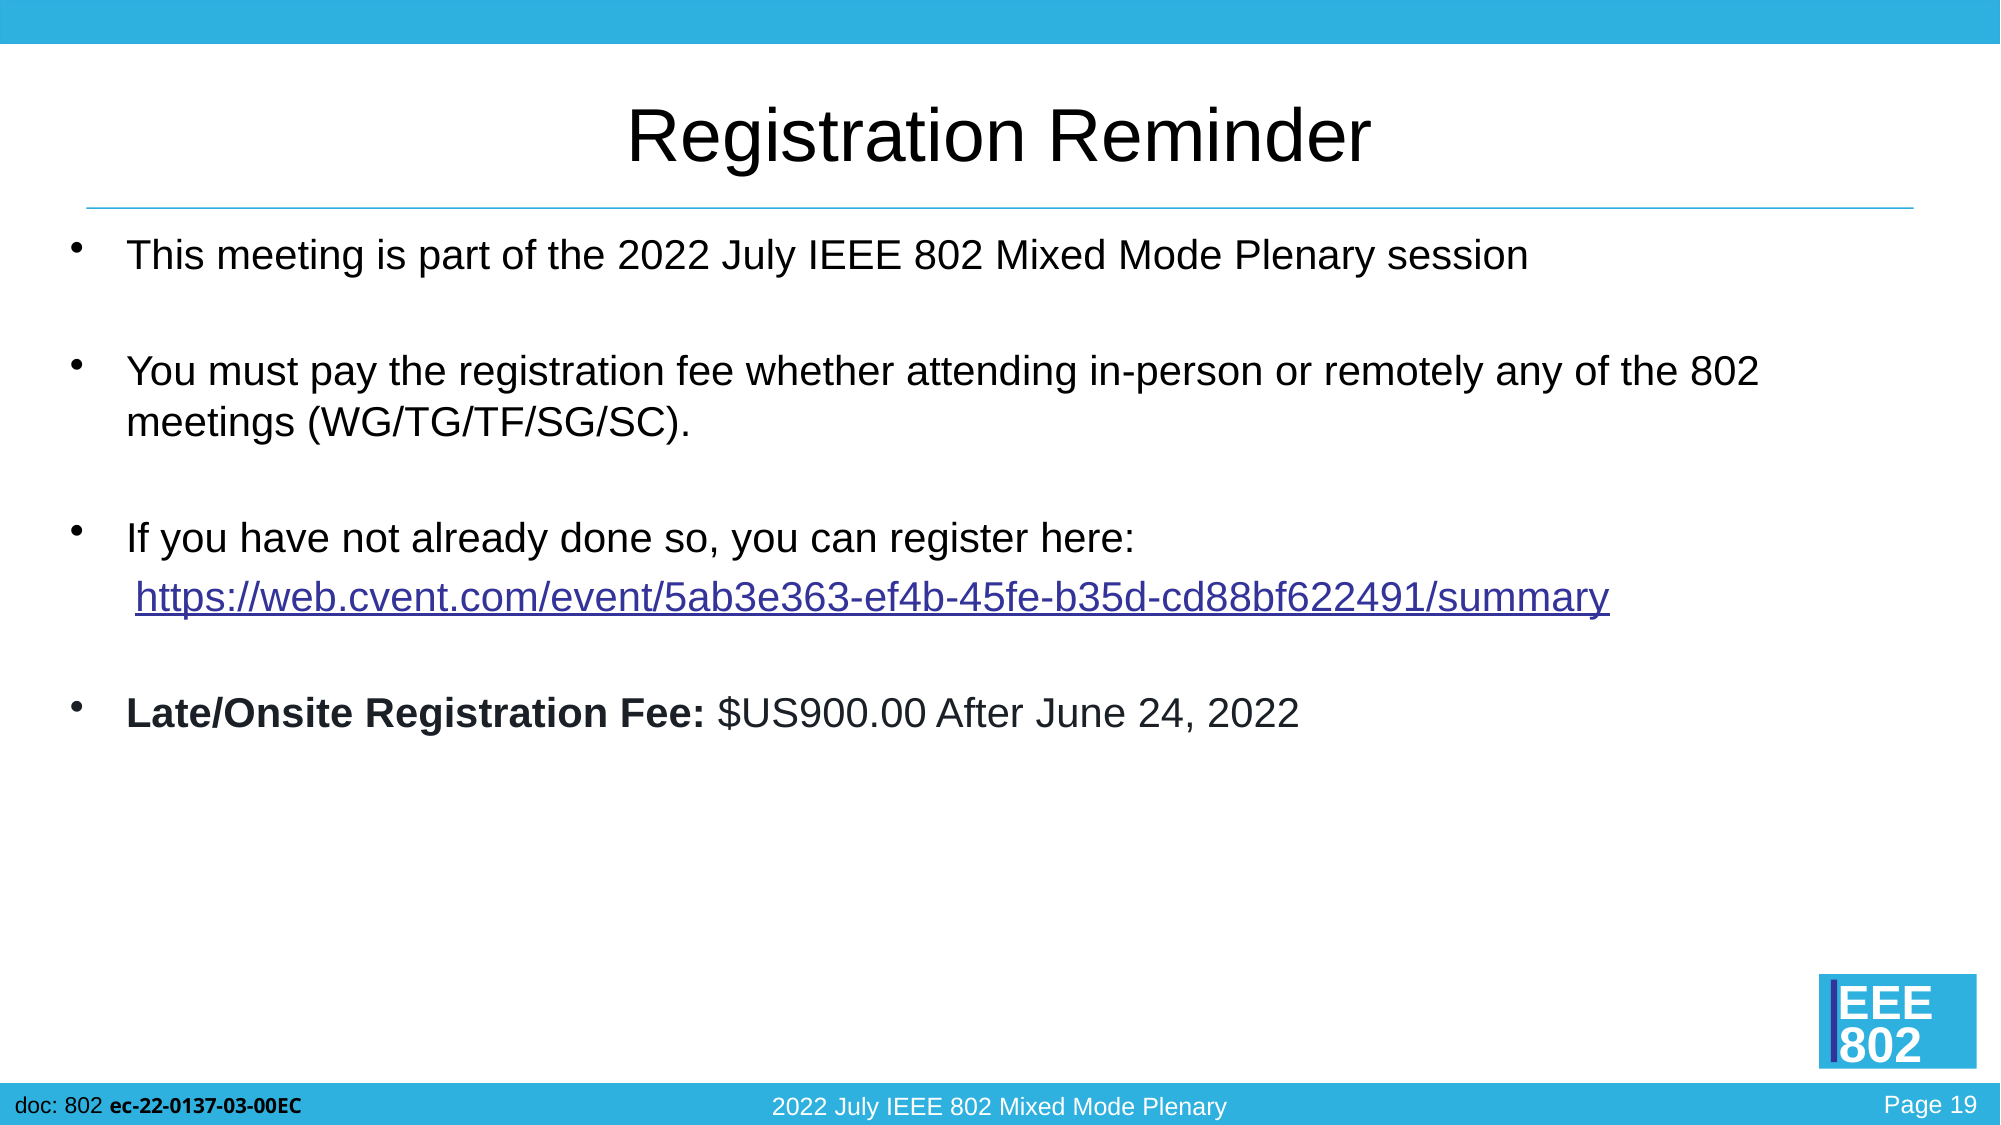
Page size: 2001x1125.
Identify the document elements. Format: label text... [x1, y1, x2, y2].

list This meeting is part of the 2022 July IEEE 802 Mixed Mode Plenary session You must pay the registration fee whether attending in-person or remotely any of the 802 meetings (WG/TG/TF/SG/SC). If you have not already done so, you can register here: https://web.cvent.com/event/5ab3e363-ef4b-45fe-b35d-cd88bf622491/summary Late/Onsite Registration Fee: $US900.00 After June 24, 2022 [54, 220, 1855, 963]
title Registration Reminder [99, 66, 1900, 197]
